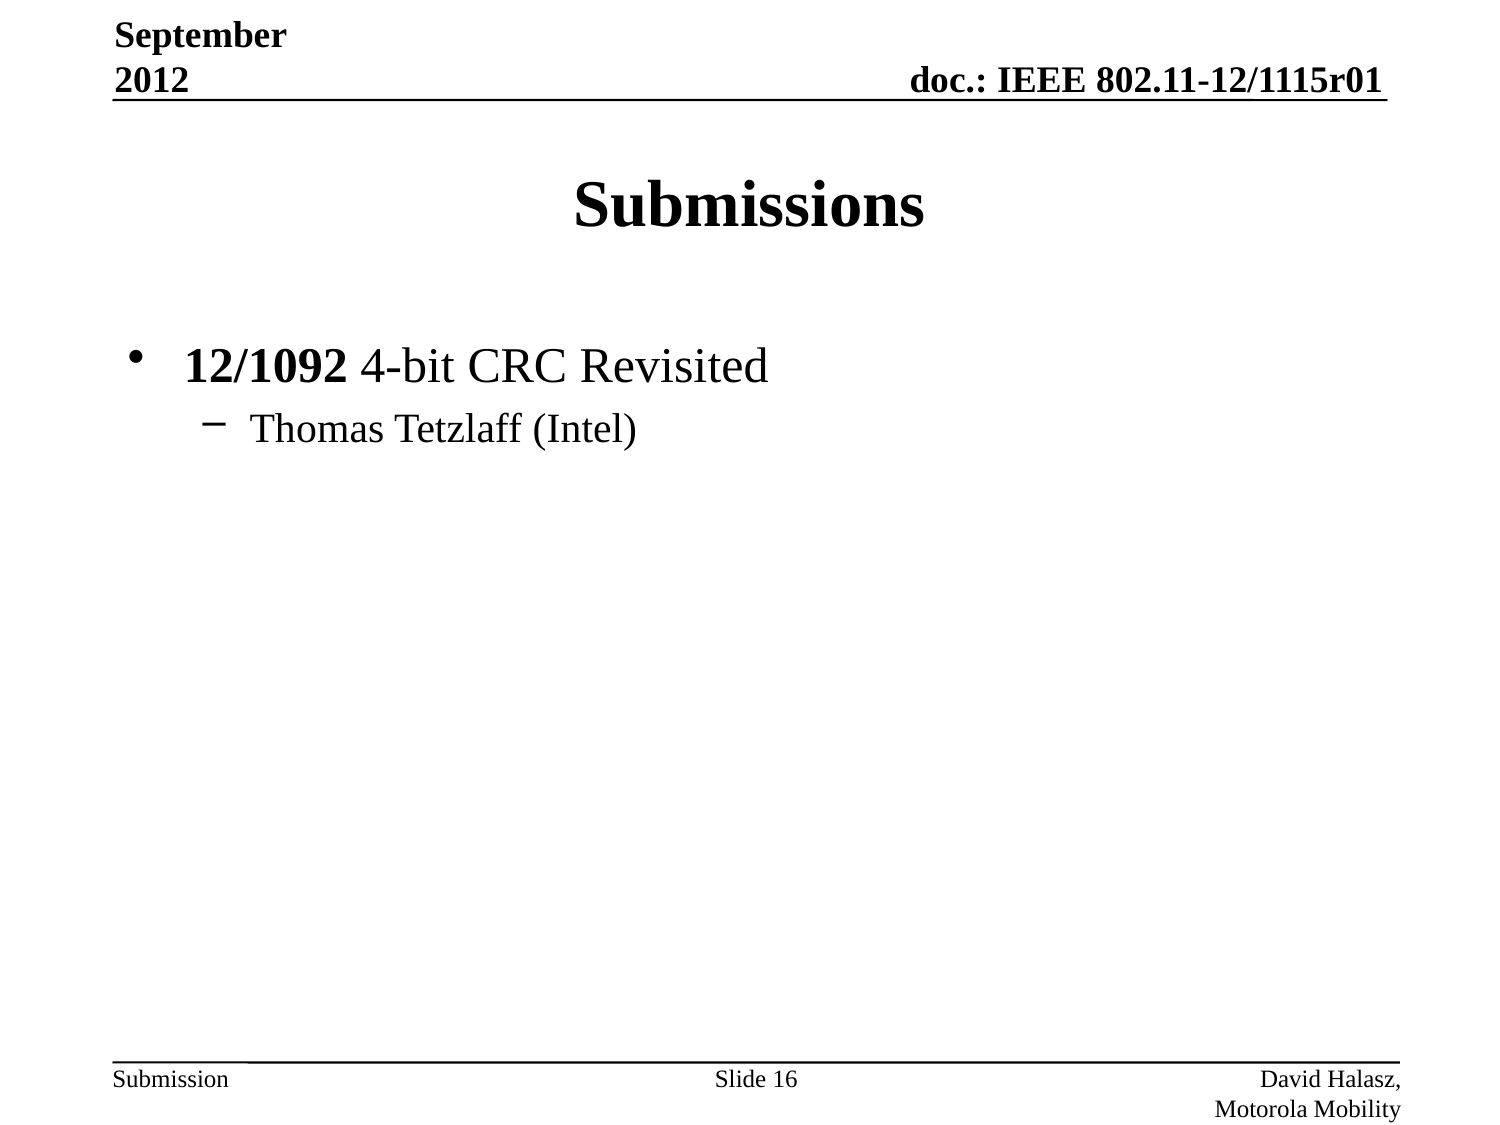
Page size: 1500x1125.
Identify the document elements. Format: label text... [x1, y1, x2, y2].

slide_number Slide 16 [712, 1061, 800, 1093]
list 12/1092 4-bit CRC Revisited Thomas Tetzlaff (Intel) [112, 324, 1388, 1001]
title Submissions [112, 112, 1388, 288]
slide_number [114, 54, 333, 101]
footer David Halasz, Motorola Mobility [1185, 1061, 1402, 1093]
